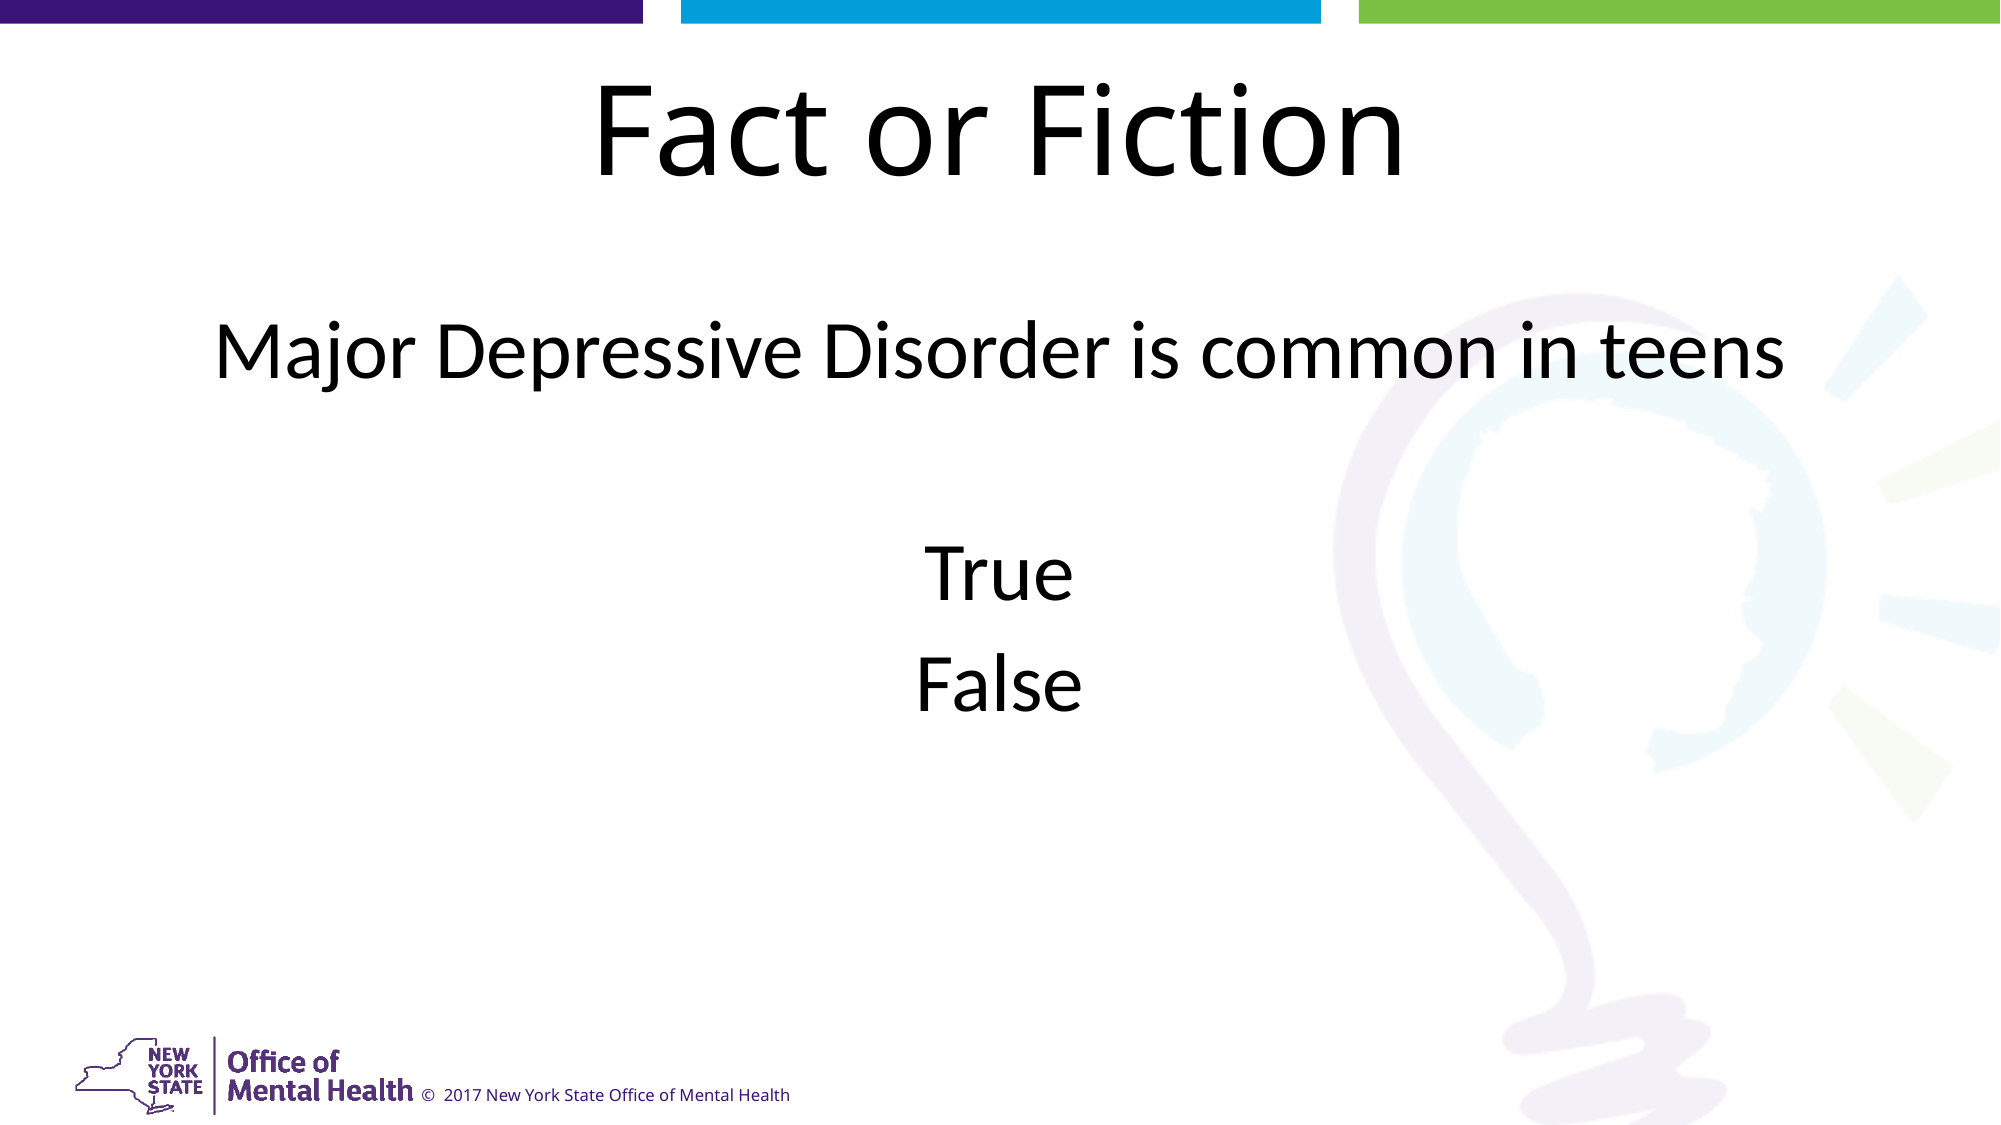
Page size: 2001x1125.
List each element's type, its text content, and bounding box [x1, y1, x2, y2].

picture [71, 1032, 417, 1119]
title Fact or Fiction [137, 59, 1863, 278]
list Major Depressive Disorder is common in teens True False [137, 299, 1863, 1014]
